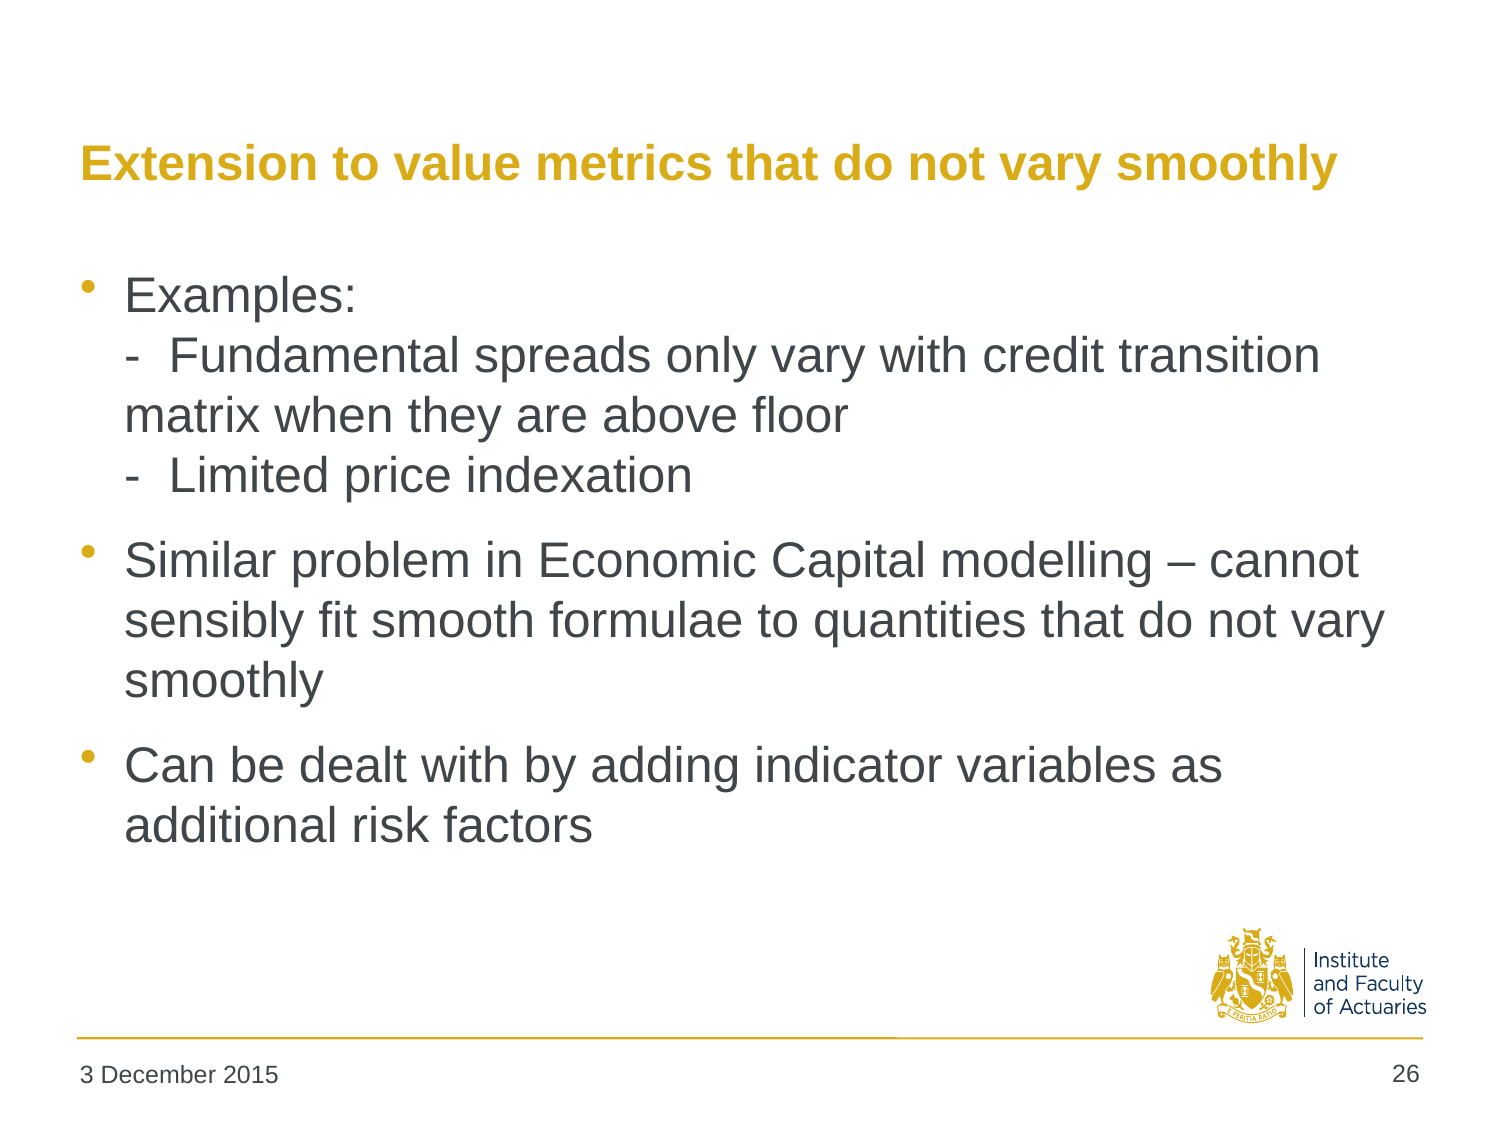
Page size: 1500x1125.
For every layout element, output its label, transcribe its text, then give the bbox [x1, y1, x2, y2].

slide_number 26 [1328, 1050, 1436, 1106]
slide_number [64, 1051, 396, 1106]
list Examples: - Fundamental spreads only vary with credit transition matrix when they are above floor - Limited price indexation Similar problem in Economic Capital modelling – cannot sensibly fit smooth formulae to quantities that do not vary smoothly Can be dealt with by adding indicator variables as additional risk factors [64, 255, 1425, 1017]
title Extension to value metrics that do not vary smoothly [64, 66, 1425, 254]
